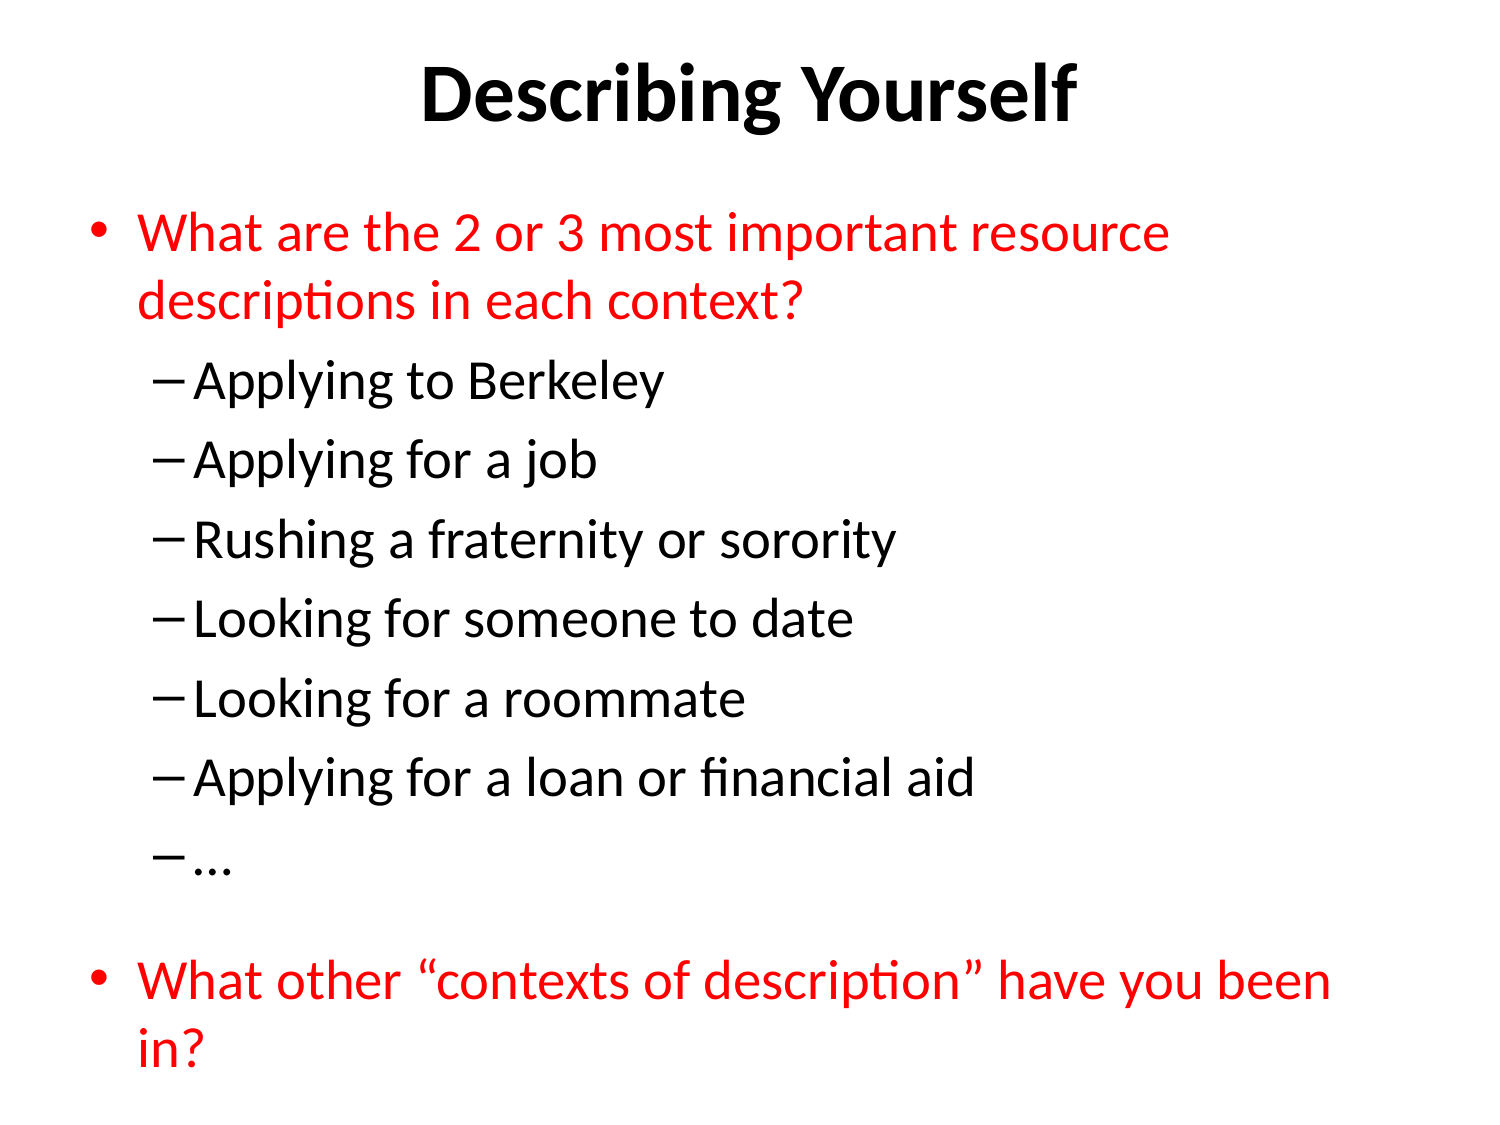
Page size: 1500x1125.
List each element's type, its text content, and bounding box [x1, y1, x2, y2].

title Describing Yourself [74, 0, 1425, 187]
list What are the 2 or 3 most important resource descriptions in each context? Applying to Berkeley Applying for a job Rushing a fraternity or sorority Looking for someone to date Looking for a roommate Applying for a loan or financial aid … What other “contexts of description” have you been in? [74, 187, 1425, 1088]
